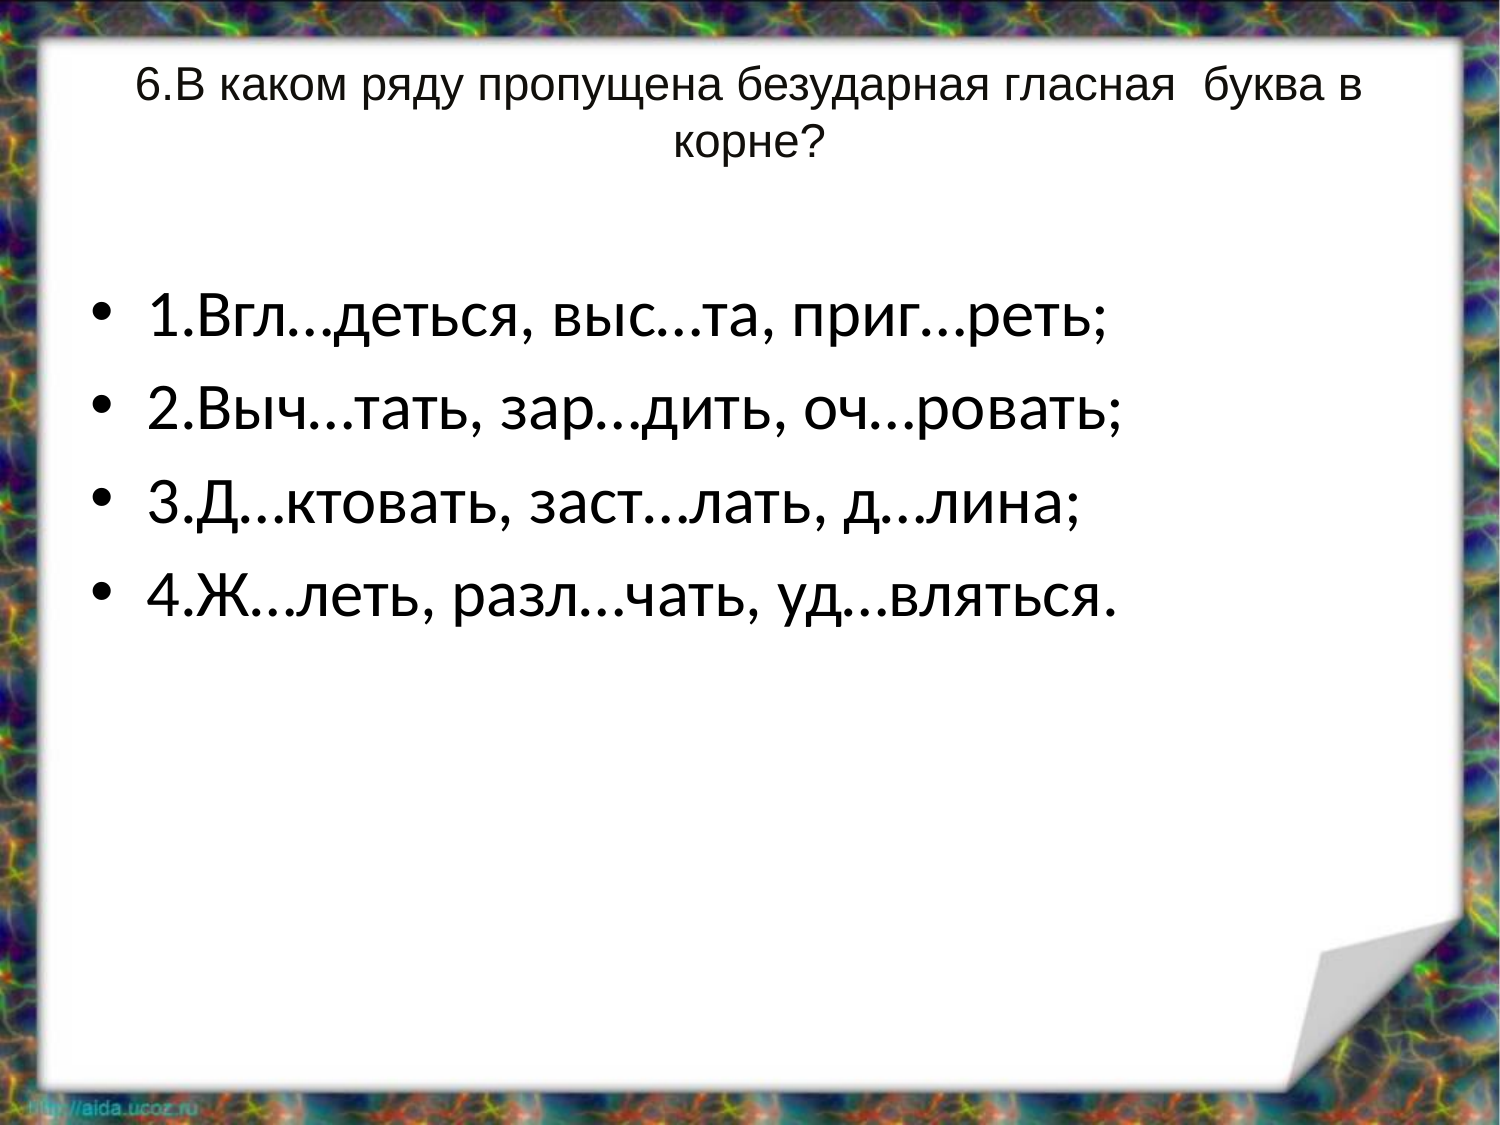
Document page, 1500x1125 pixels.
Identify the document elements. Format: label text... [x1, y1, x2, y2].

title 6.В каком ряду пропущена безударная гласная буква в корне? [75, 45, 1425, 233]
list 1.Вгл…деться, выс…та, приг…реть; 2.Выч…тать, зар…дить, оч…ровать; 3.Д…ктовать, заст…лать, д…лина; 4.Ж…леть, разл…чать, уд…вляться. [75, 262, 1425, 1005]
picture [0, 0, 1500, 1125]
